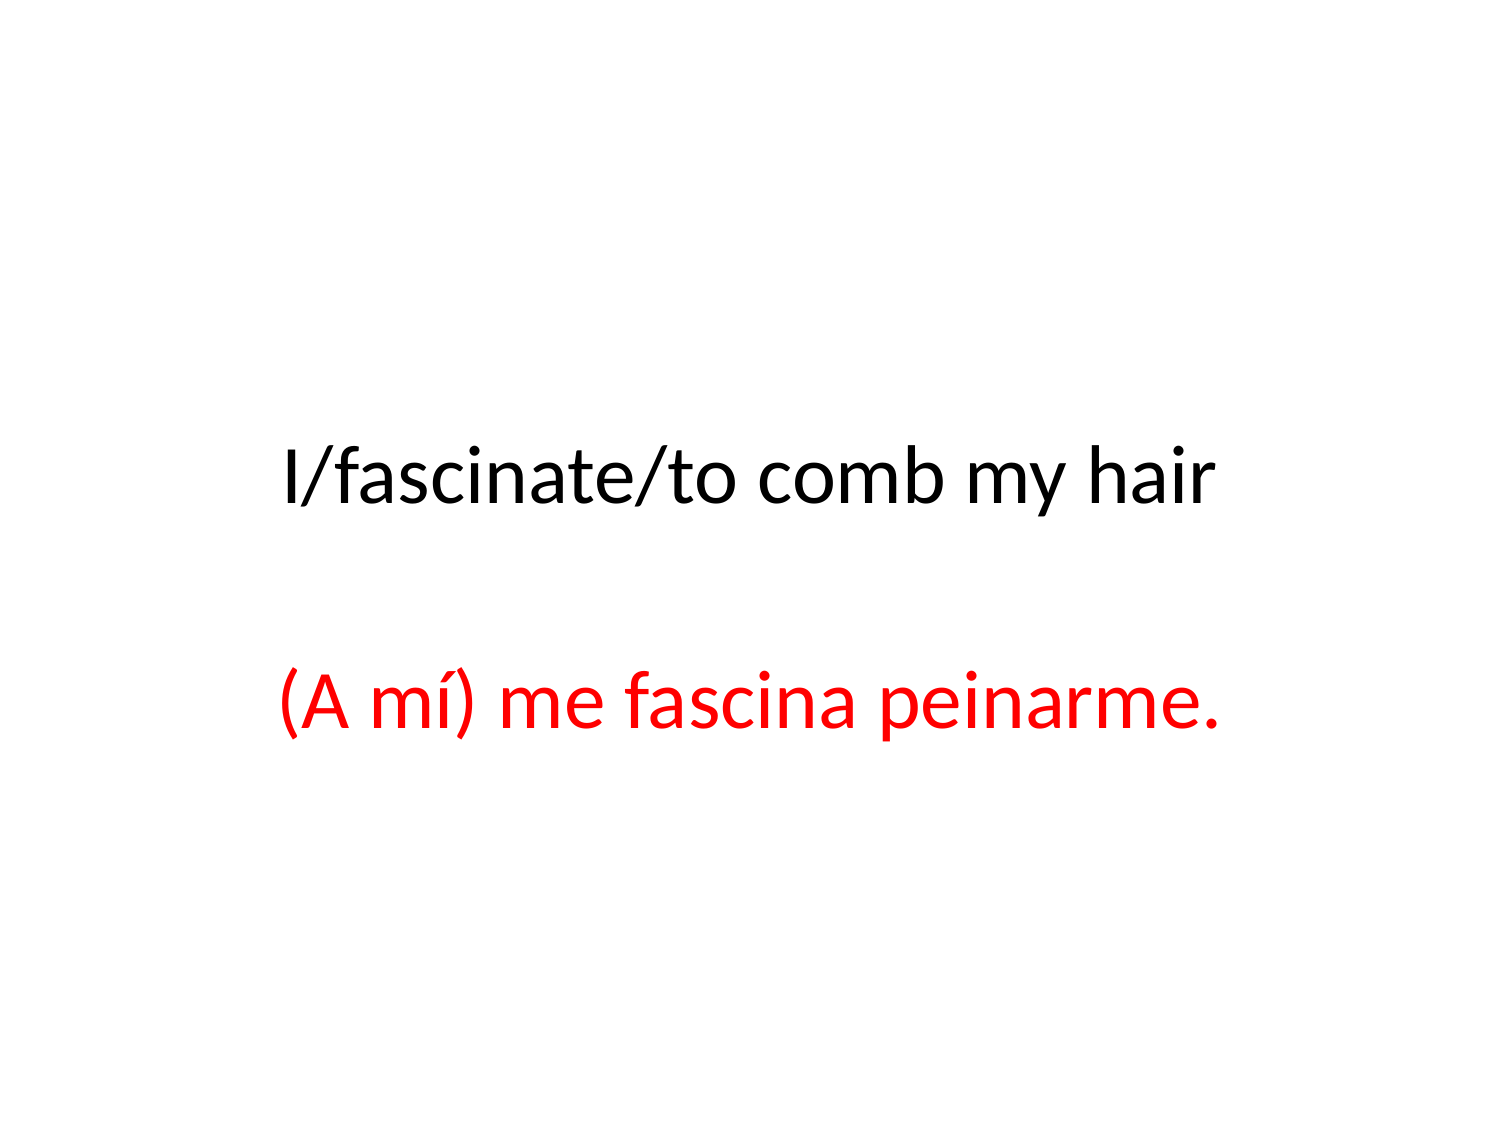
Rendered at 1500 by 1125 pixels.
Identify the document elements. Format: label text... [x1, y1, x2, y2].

title I/fascinate/to comb my hair [112, 349, 1388, 591]
subtitle (A mí) me fascina peinarme. [225, 637, 1275, 925]
